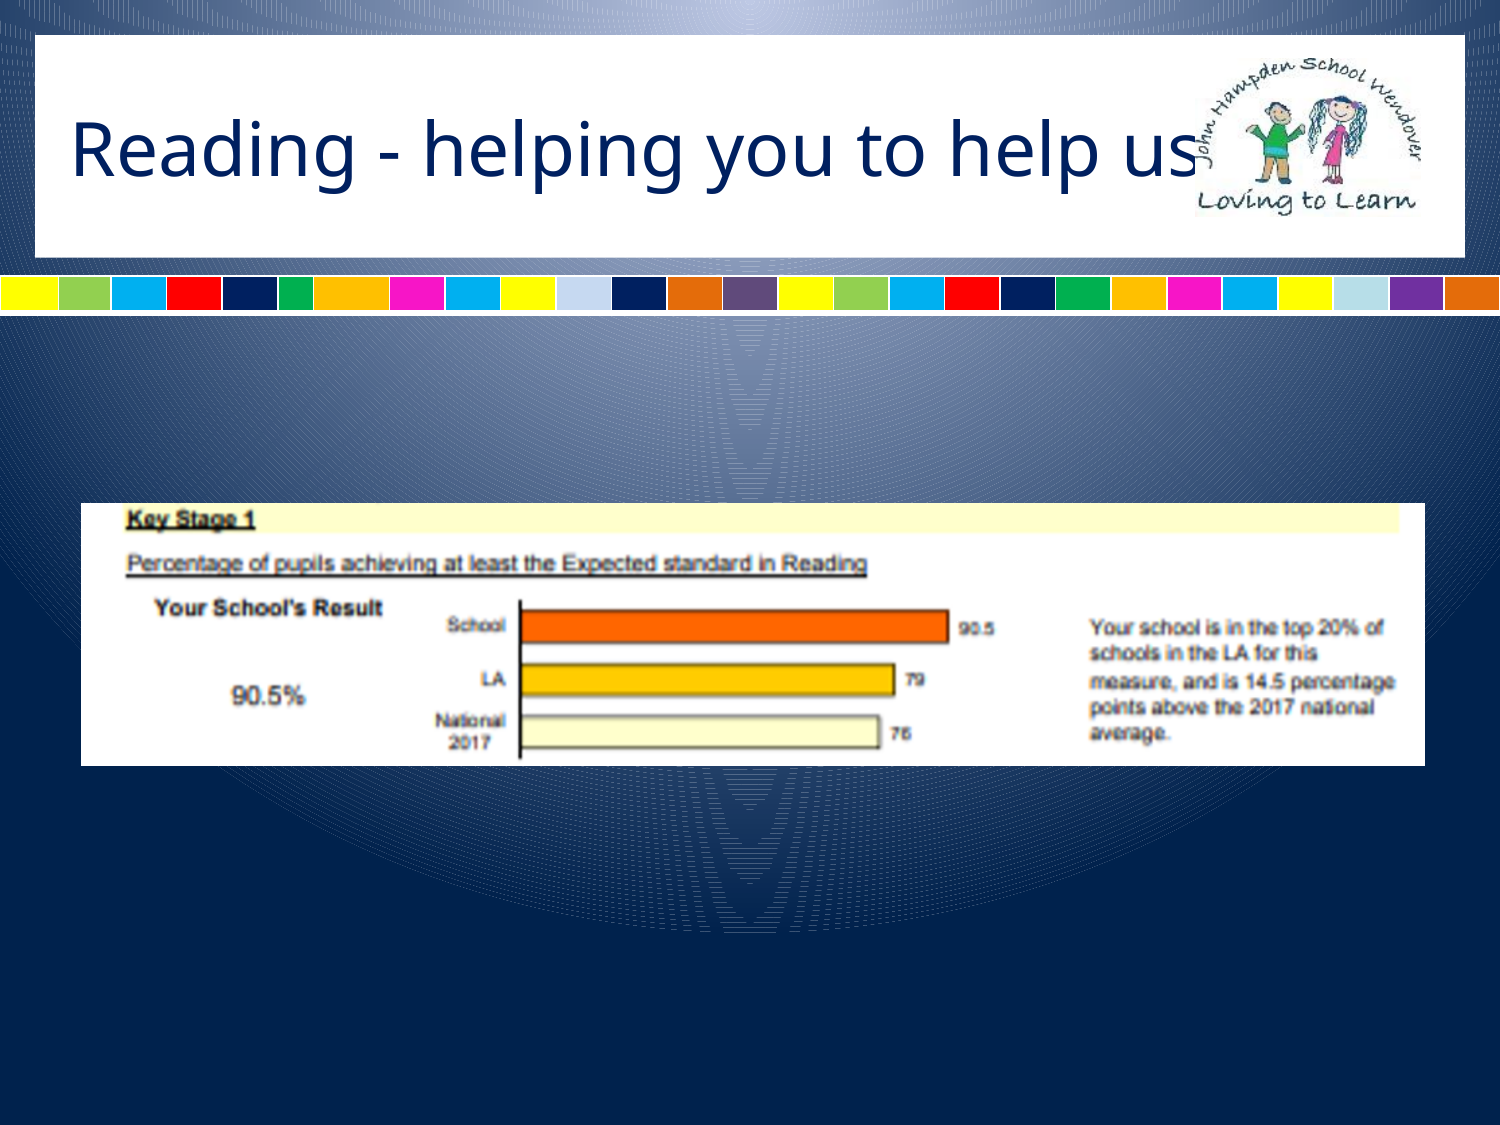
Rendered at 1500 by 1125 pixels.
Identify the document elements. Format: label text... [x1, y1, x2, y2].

table_header [723, 277, 777, 310]
table_header [279, 277, 313, 310]
table_header [501, 277, 555, 310]
table_header [1056, 277, 1110, 310]
table_header [612, 277, 666, 310]
table_header [668, 277, 722, 310]
table_header [390, 277, 444, 310]
table_header [1112, 277, 1166, 310]
table_header [1445, 277, 1499, 310]
table_header [1223, 277, 1277, 310]
table_header [557, 277, 611, 310]
table_header [945, 277, 999, 310]
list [81, 503, 1426, 766]
table_header [1, 277, 58, 310]
table_header [112, 277, 166, 310]
table_header [1168, 277, 1221, 310]
picture [1195, 58, 1421, 217]
table_header [1279, 277, 1332, 310]
table_header [834, 277, 888, 310]
table_header [446, 277, 500, 310]
table_header [223, 277, 277, 310]
title Reading - helping you to help us [35, 35, 1465, 258]
table_header [314, 277, 389, 310]
table_header [1001, 277, 1055, 310]
table_header [890, 277, 944, 310]
table_header [1390, 277, 1443, 310]
table_header [167, 277, 221, 310]
table_header [59, 277, 110, 310]
table_header [1334, 277, 1388, 310]
table_header [779, 277, 833, 310]
